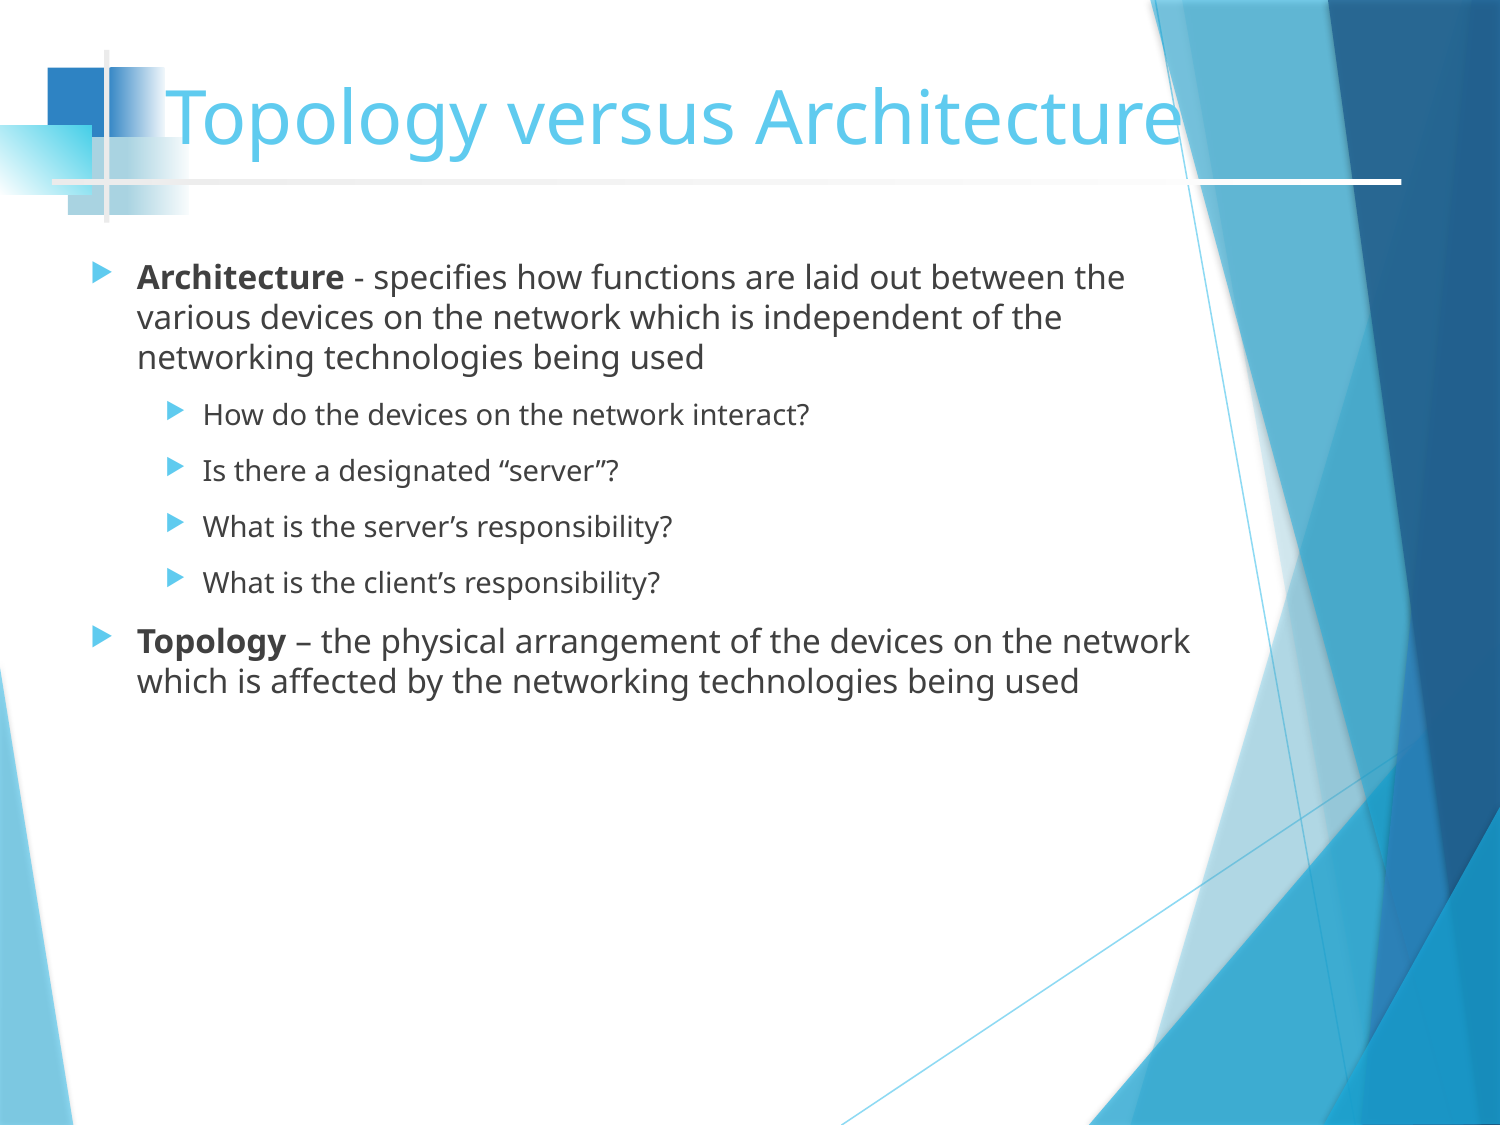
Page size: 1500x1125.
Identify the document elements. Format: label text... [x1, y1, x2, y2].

title Topology versus Architecture [150, 62, 1425, 250]
list Architecture - specifies how functions are laid out between the various devices on the network which is independent of the networking technologies being used How do the devices on the network interact? Is there a designated “server”? What is the server’s responsibility? What is the client’s responsibility? Topology – the physical arrangement of the devices on the network which is affected by the networking technologies being used [0, 248, 1225, 1030]
